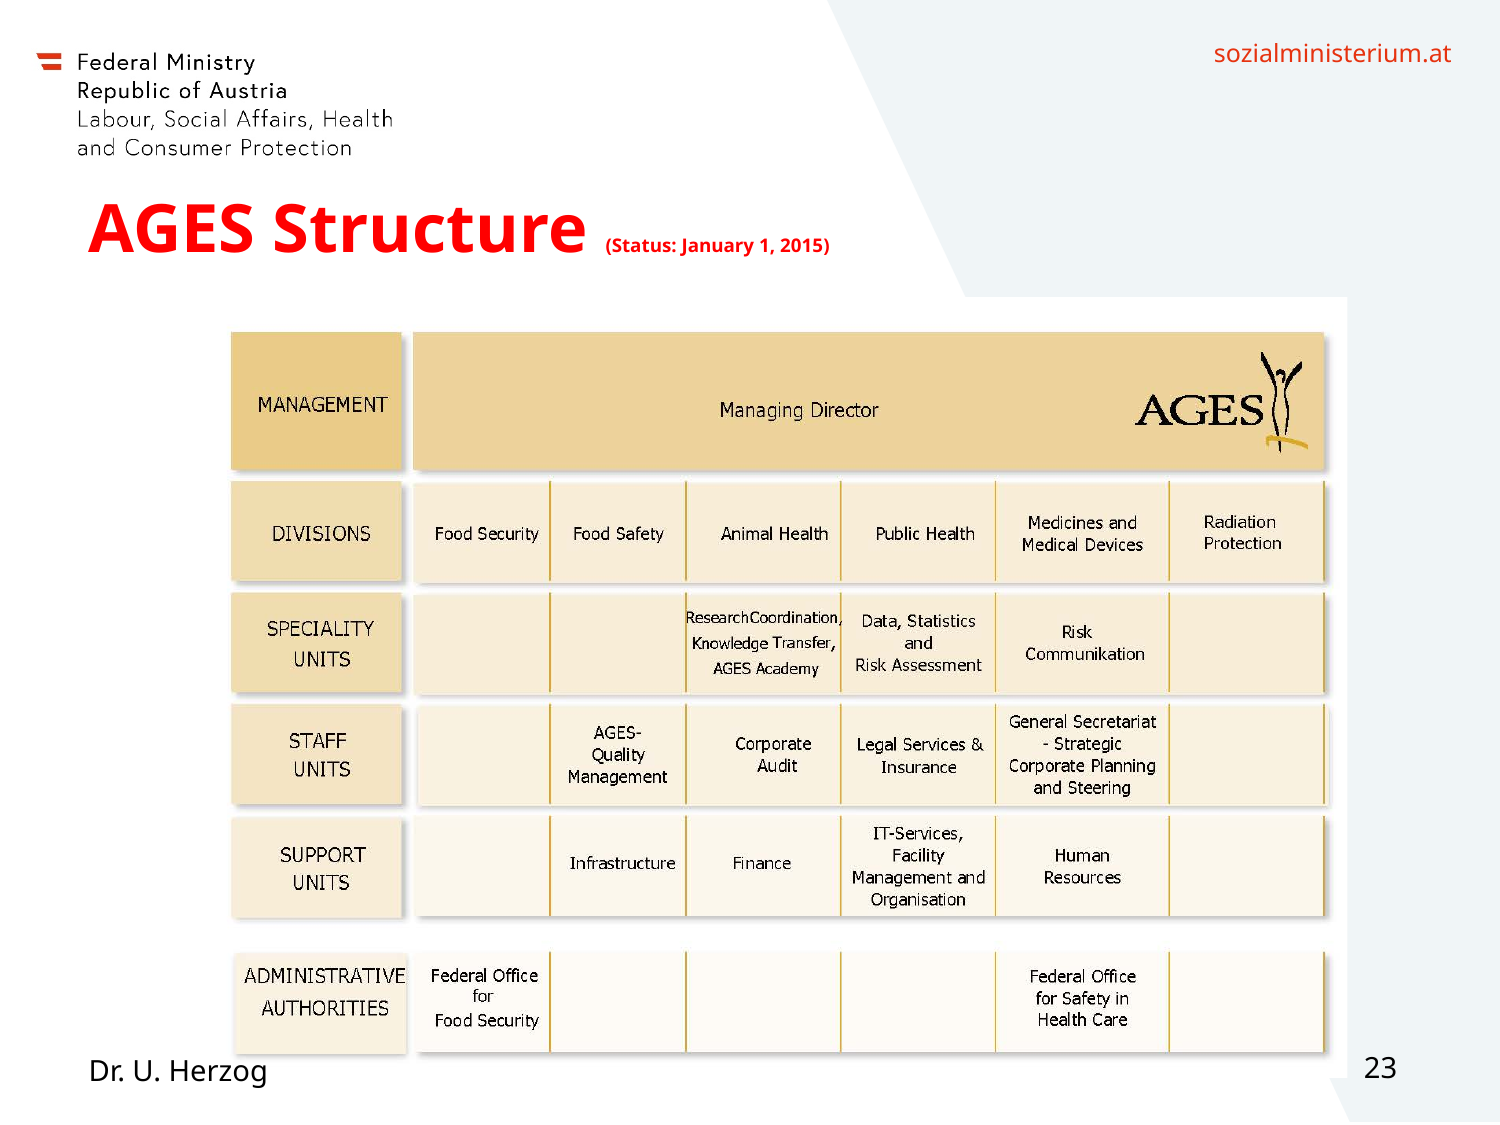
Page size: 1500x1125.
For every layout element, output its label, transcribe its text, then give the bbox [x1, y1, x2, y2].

title AGES Structure (Status: January 1, 2015) [88, 203, 1398, 340]
picture [0, 0, 1500, 1122]
slide_number 23 [1239, 1047, 1398, 1092]
footer Dr. U. Herzog [88, 1047, 1217, 1092]
